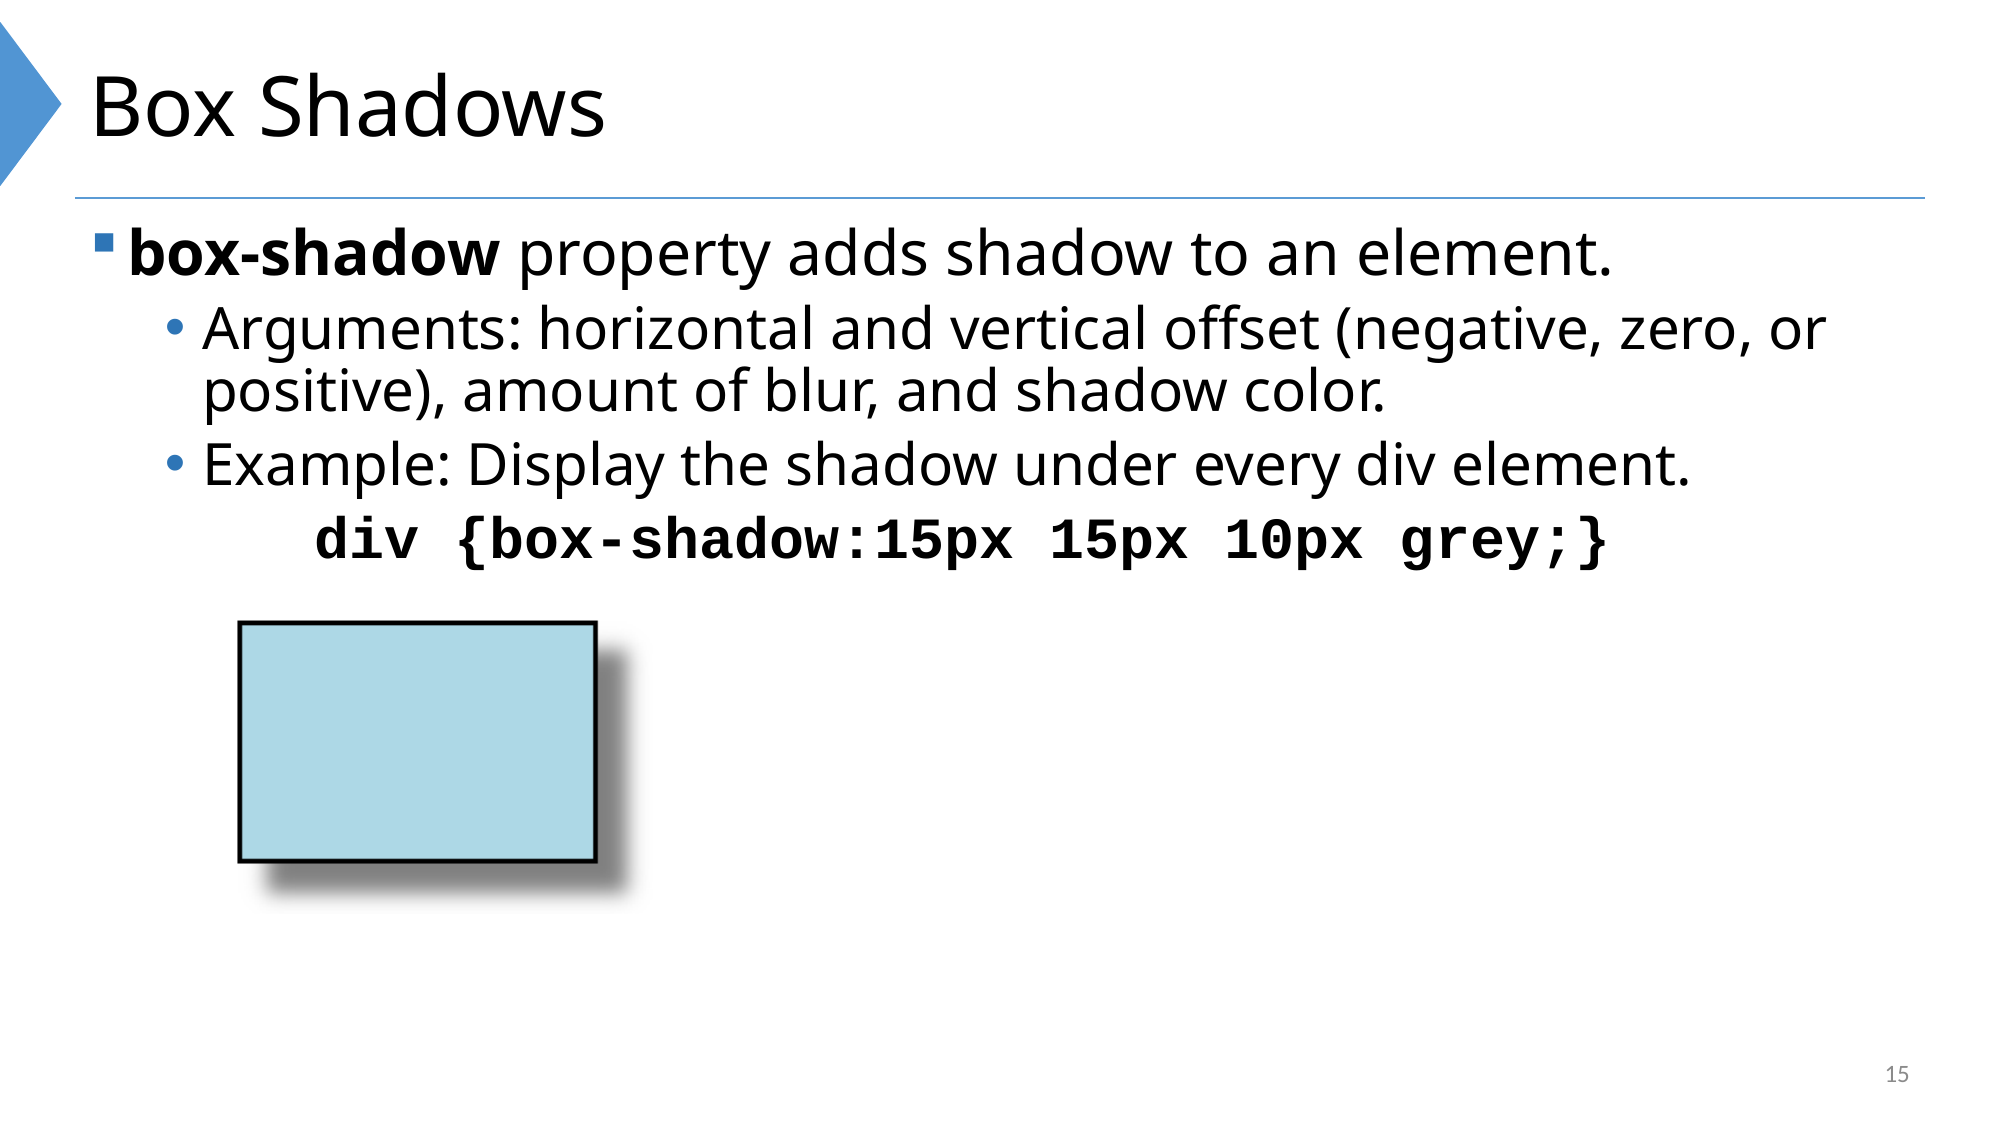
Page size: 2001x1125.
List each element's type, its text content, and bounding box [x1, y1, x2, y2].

title Box Shadows [74, 21, 1926, 198]
picture [233, 613, 653, 914]
slide_number 15 [1475, 1042, 1926, 1103]
list box-shadow property adds shadow to an element. Arguments: horizontal and vertical offset (negative, zero, or positive), amount of blur, and shadow color. Example: Display the shadow under every div element. div {box-shadow:15px 15px 10px grey;} [74, 213, 1926, 1014]
